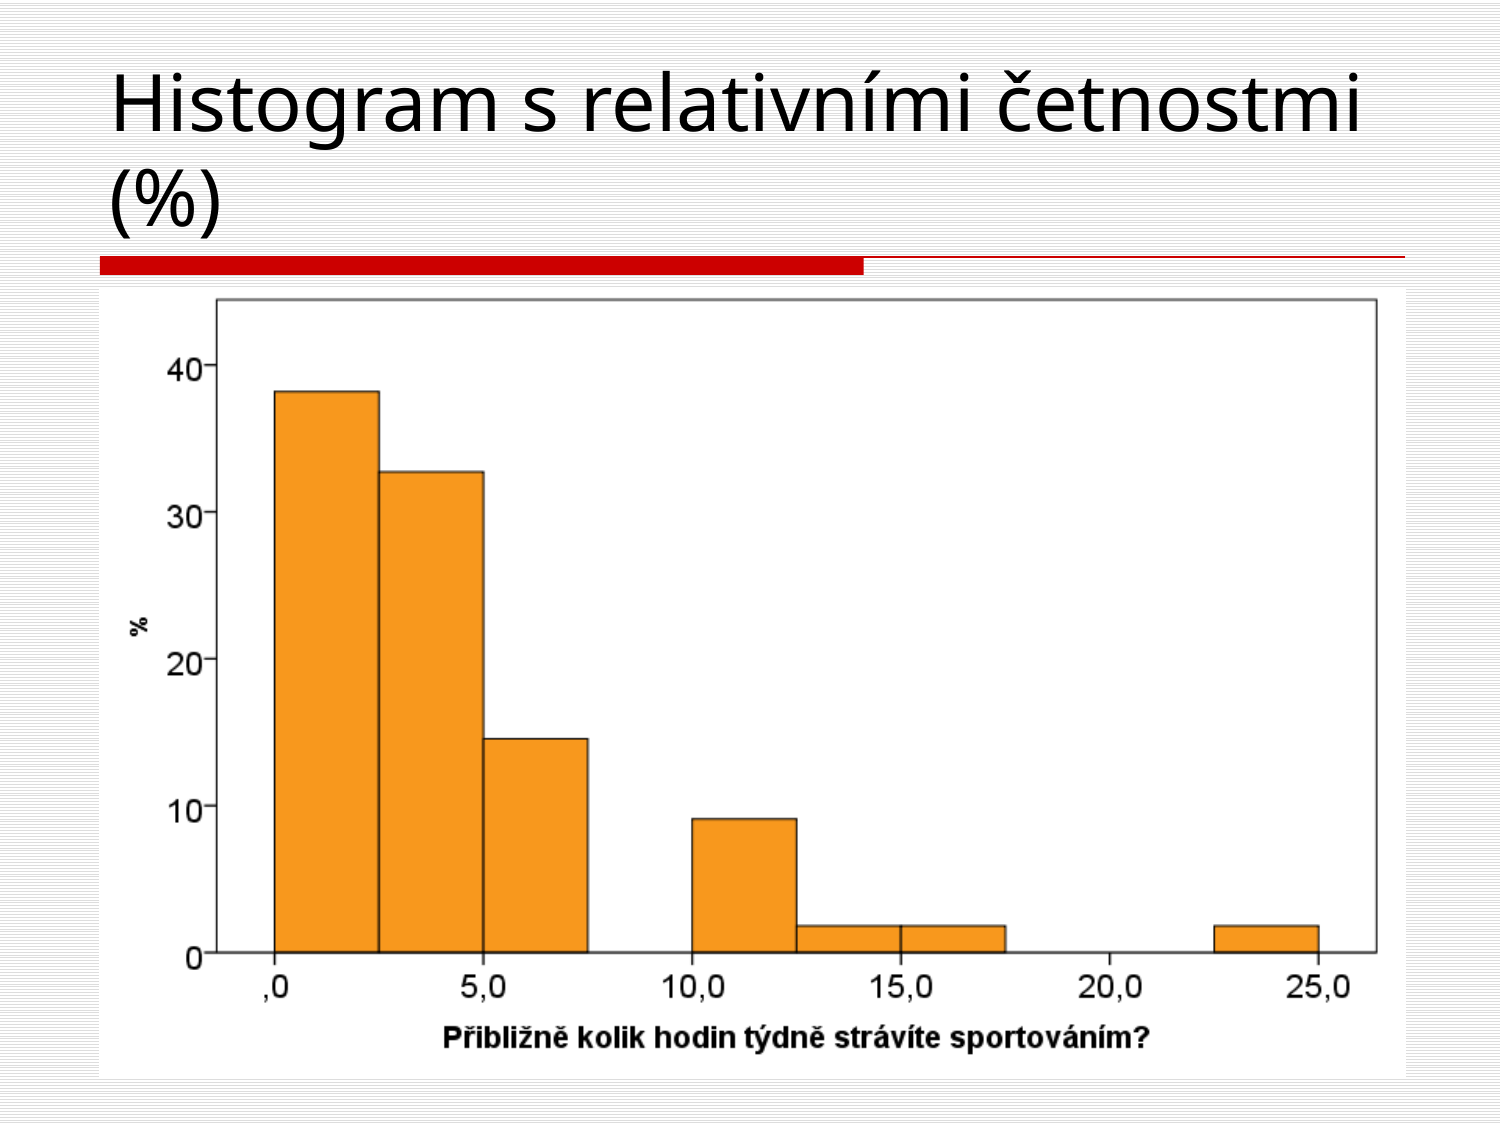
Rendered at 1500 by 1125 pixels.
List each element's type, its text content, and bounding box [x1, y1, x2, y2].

picture [98, 289, 1406, 1078]
title Histogram s relativními četnostmi (%) [94, 50, 1447, 250]
